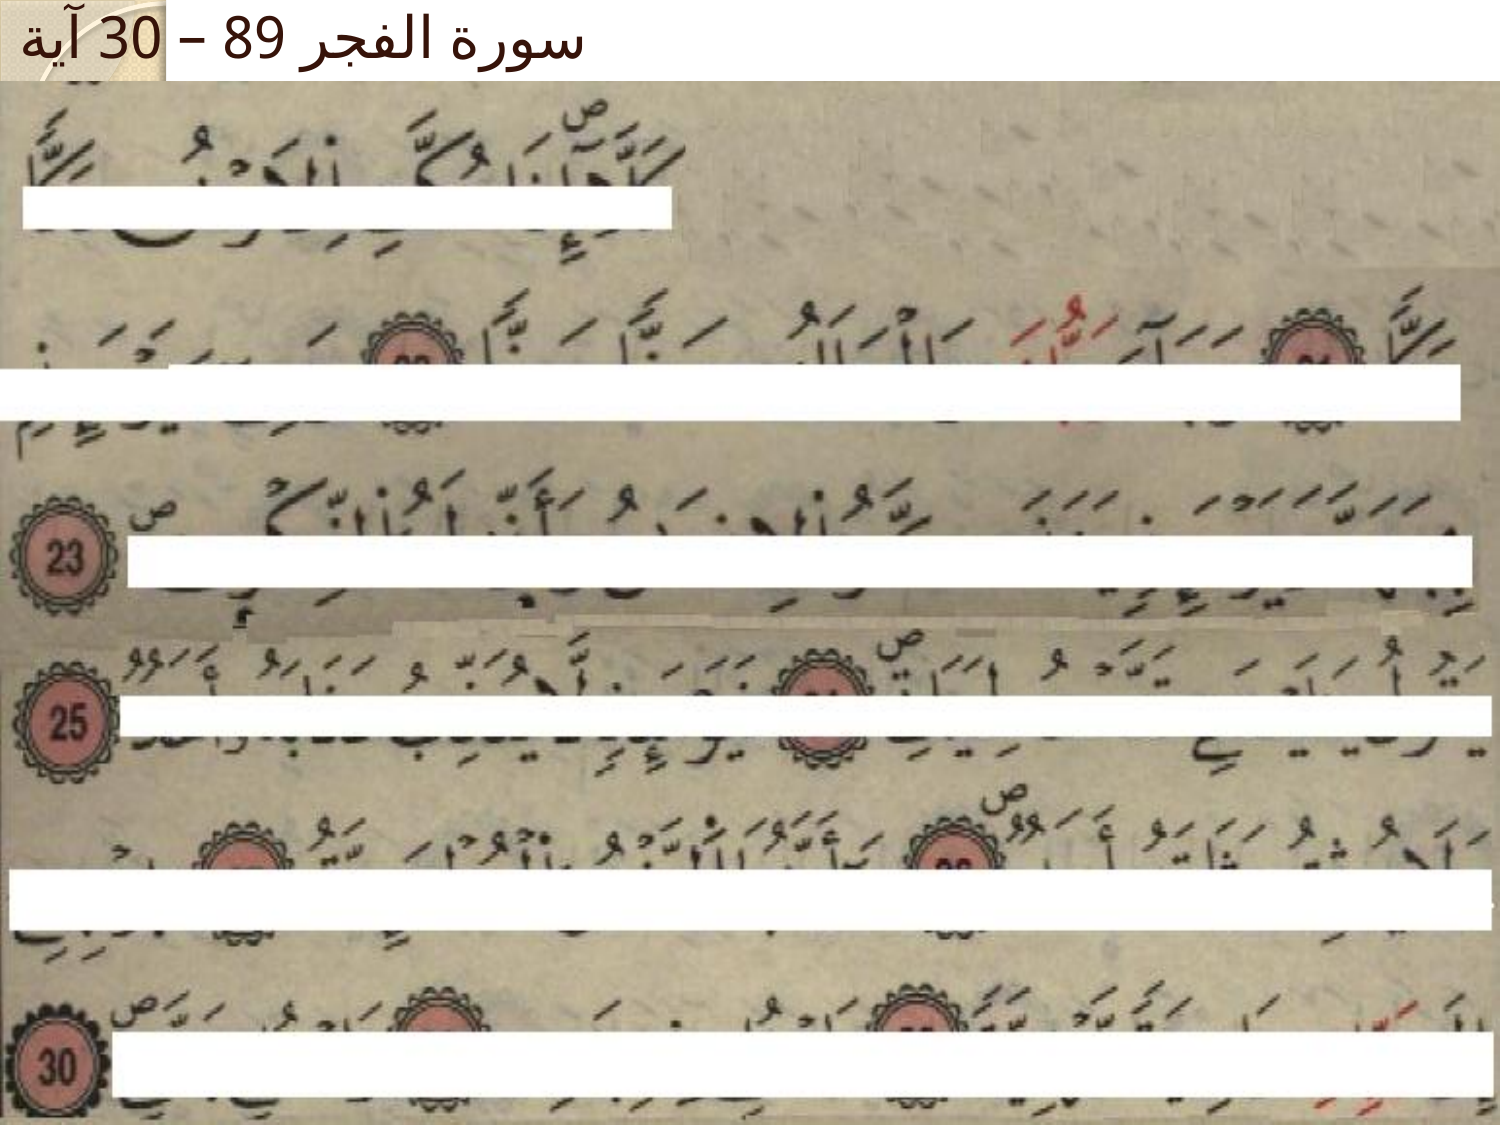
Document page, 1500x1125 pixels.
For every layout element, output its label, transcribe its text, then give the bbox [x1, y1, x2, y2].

picture [0, 81, 1500, 1125]
subtitle سورة الفجر 89 – 30 آية [0, 0, 1500, 79]
